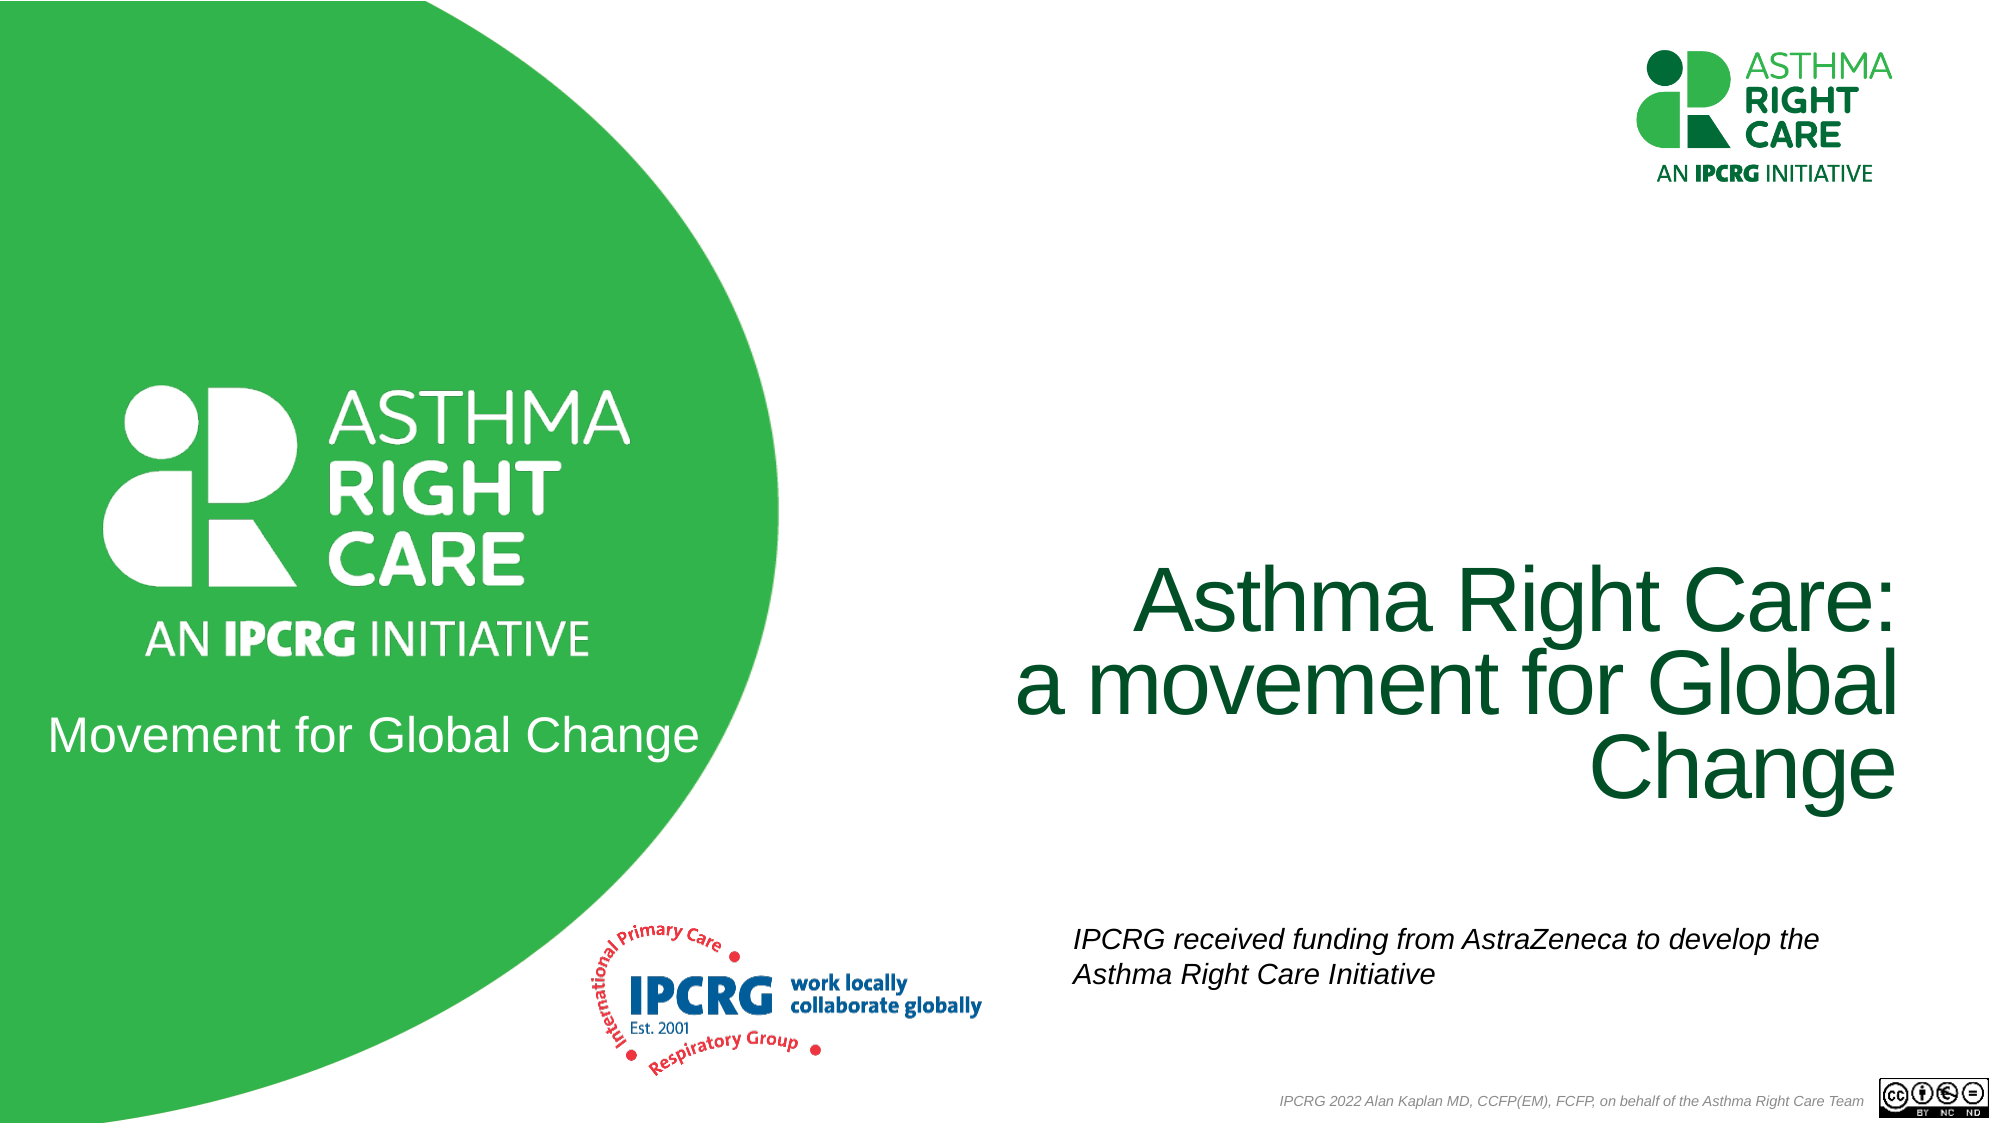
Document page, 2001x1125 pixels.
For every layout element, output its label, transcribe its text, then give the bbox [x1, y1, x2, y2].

title Asthma Right Care: a movement for Global Change [861, 447, 1914, 825]
text_box IPCRG received funding from AstraZeneca to develop the Asthma Right Care Initiative [1058, 912, 1914, 998]
picture [0, 0, 2001, 1125]
text_box Movement for Global Change [0, 704, 716, 956]
